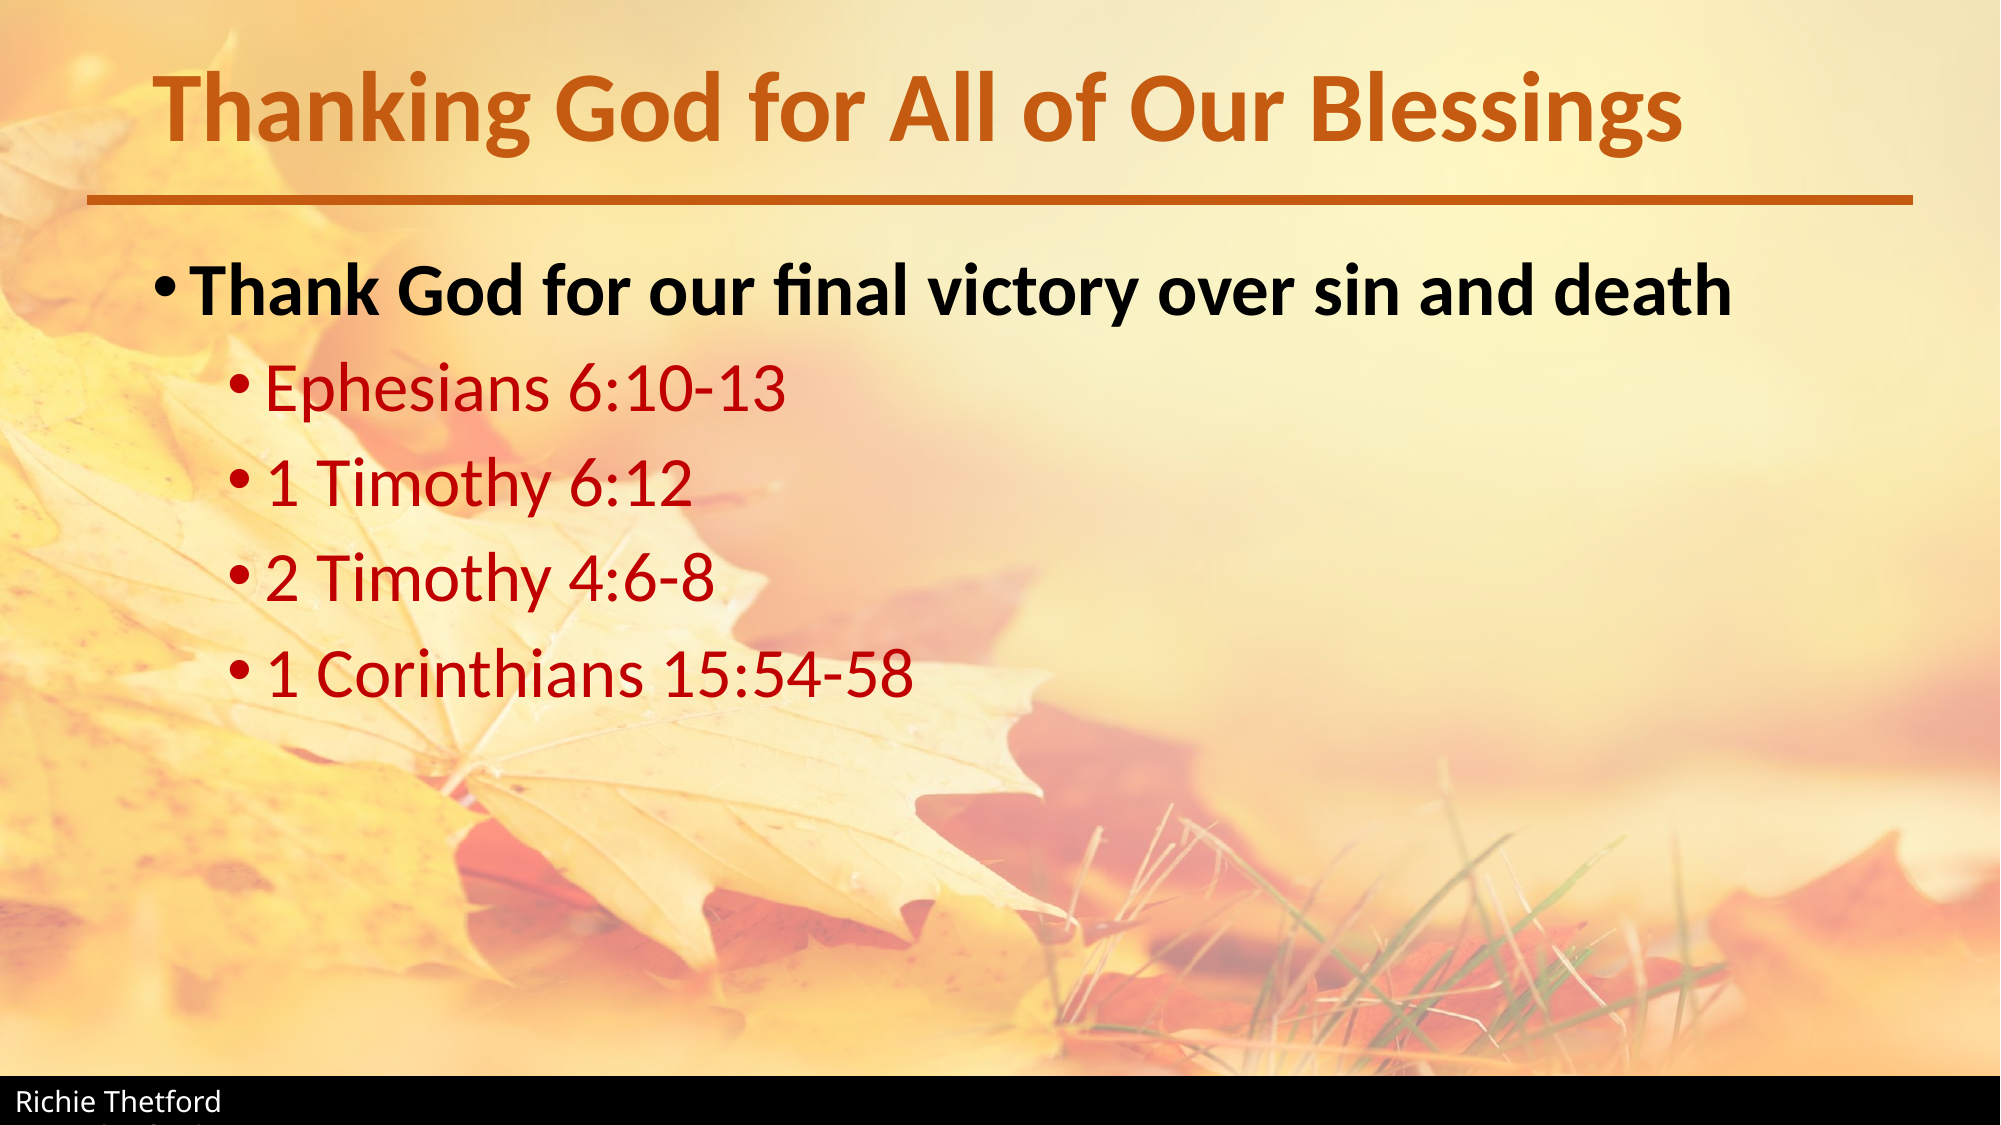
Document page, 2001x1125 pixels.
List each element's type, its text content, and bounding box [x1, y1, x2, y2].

title Thanking God for All of Our Blessings [137, 0, 1863, 195]
list Thank God for our final victory over sin and death Ephesians 6:10-13 1 Timothy 6:12 2 Timothy 4:6-8 1 Corinthians 15:54-58 [137, 232, 1863, 1050]
title Thanking God for All of Our Blessings [137, 205, 1863, 218]
text_box Richie Thetford www.thetfordcountry.com [0, 1076, 2000, 1125]
